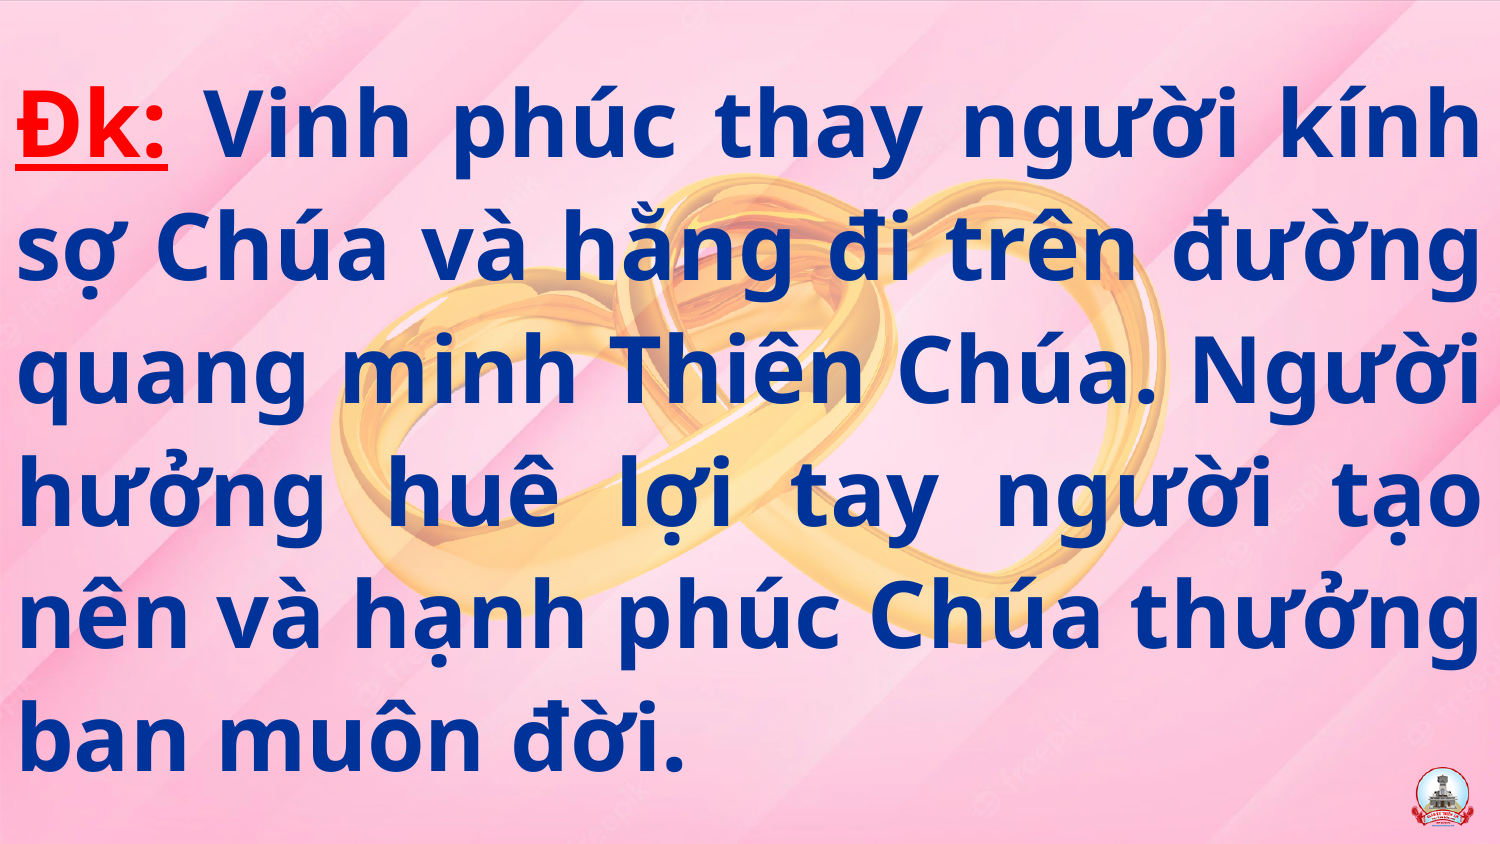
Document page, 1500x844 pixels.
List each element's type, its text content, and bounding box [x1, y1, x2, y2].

text_box Đk: Vinh phúc thay người kính sợ Chúa và hằng đi trên đường quang minh Thiên Chúa. Người hưởng huê lợi tay người tạo nên và hạnh phúc Chúa thưởng ban muôn đời. [0, 0, 1500, 844]
